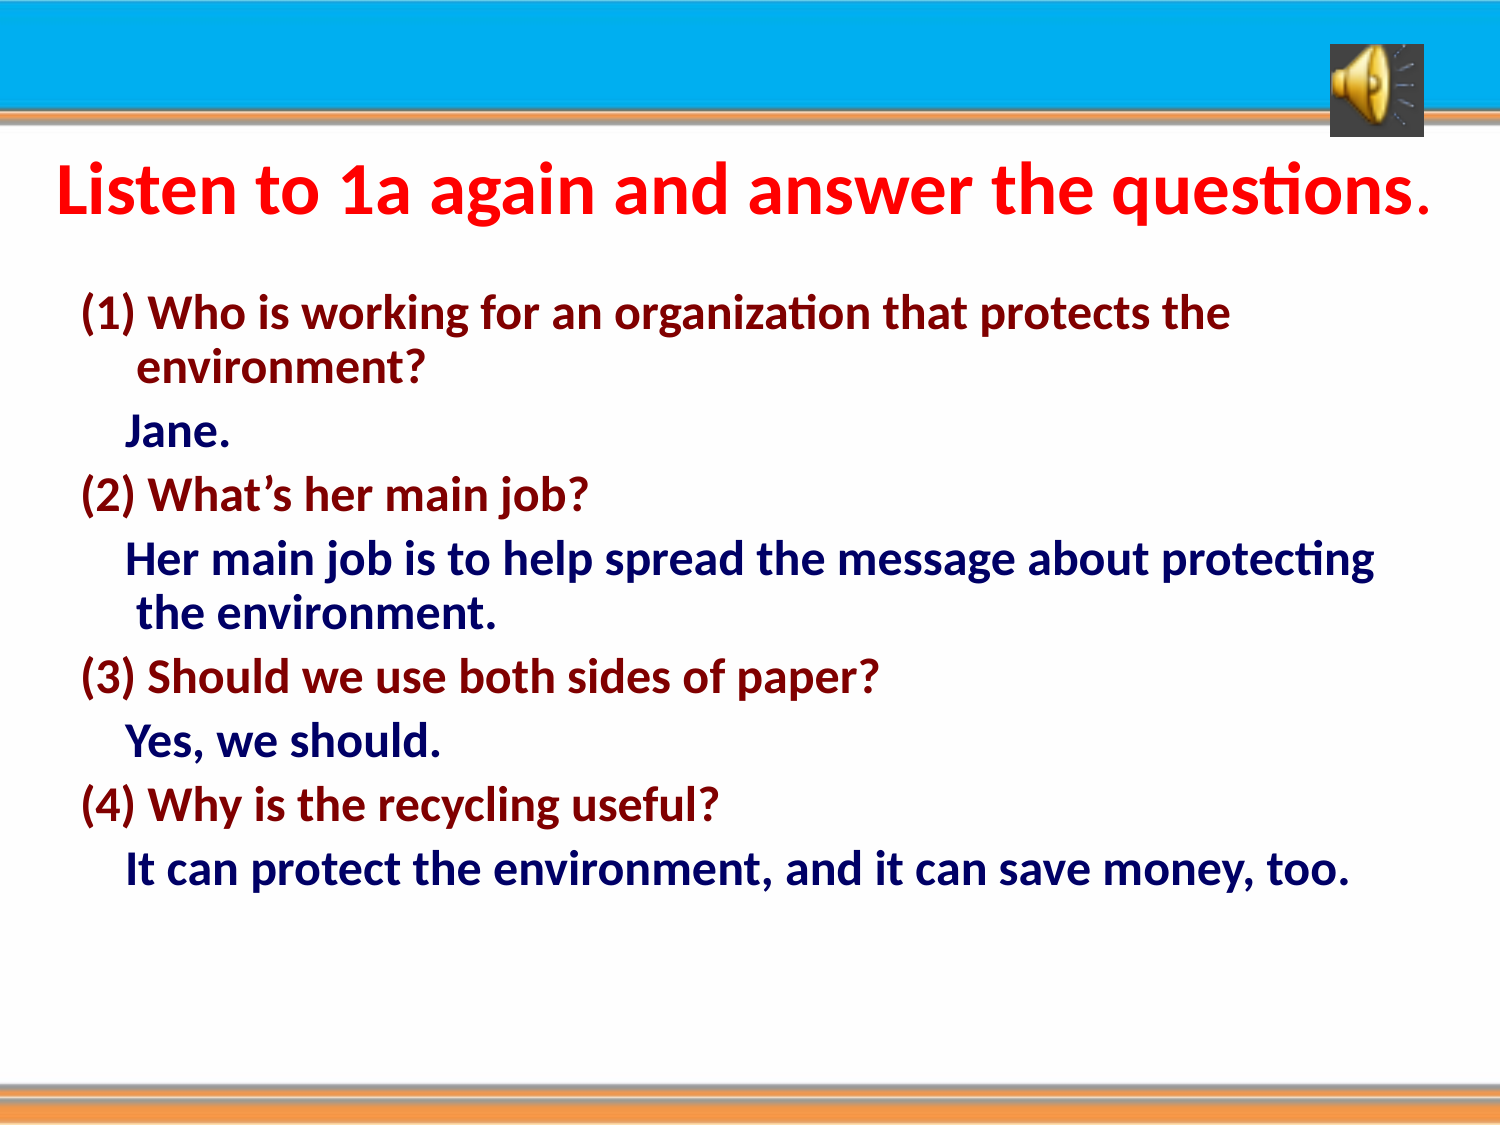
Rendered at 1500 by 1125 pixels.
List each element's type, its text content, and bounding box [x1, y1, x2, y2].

title Listen to 1a again and answer the questions. [41, 90, 1471, 278]
picture [0, 107, 1500, 1125]
list (1) Who is working for an organization that protects the environment? Jane. (2) What’s her main job? Her main job is to help spread the message about protecting the environment. (3) Should we use both sides of paper? Yes, we should. (4) Why is the recycling useful? It can protect the environment, and it can save money, too. [64, 278, 1449, 1022]
picture [1329, 45, 1425, 139]
